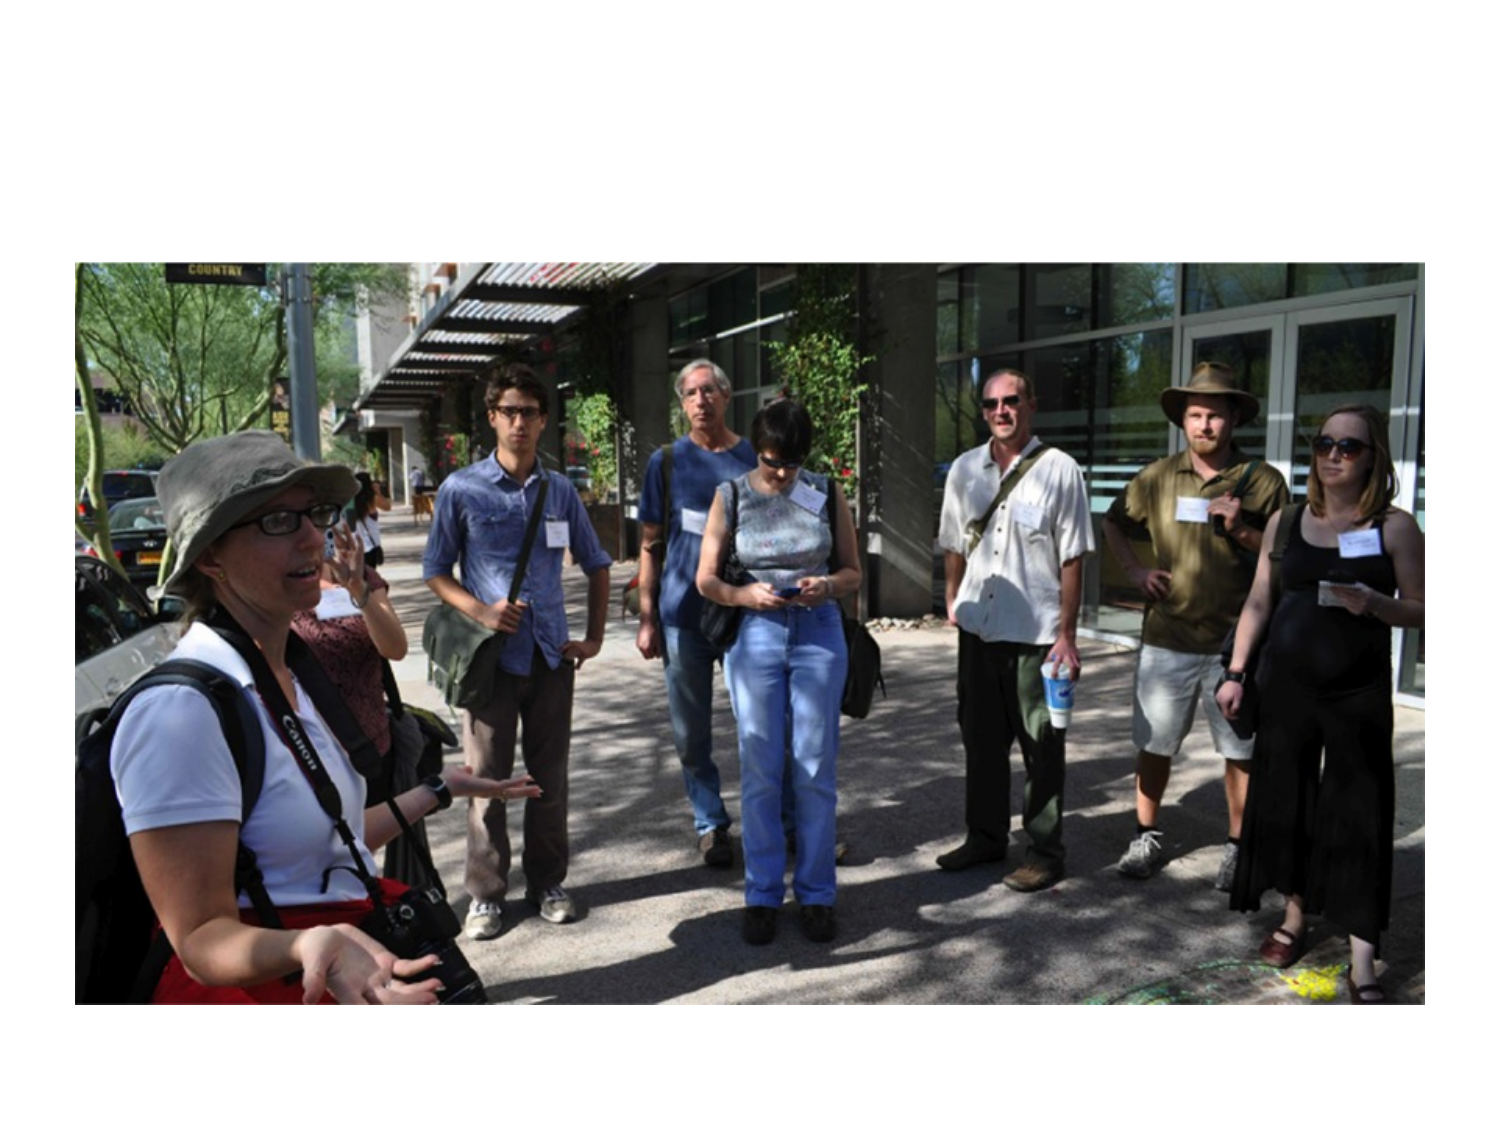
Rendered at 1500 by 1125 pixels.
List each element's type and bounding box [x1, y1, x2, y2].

list [74, 262, 1426, 1006]
